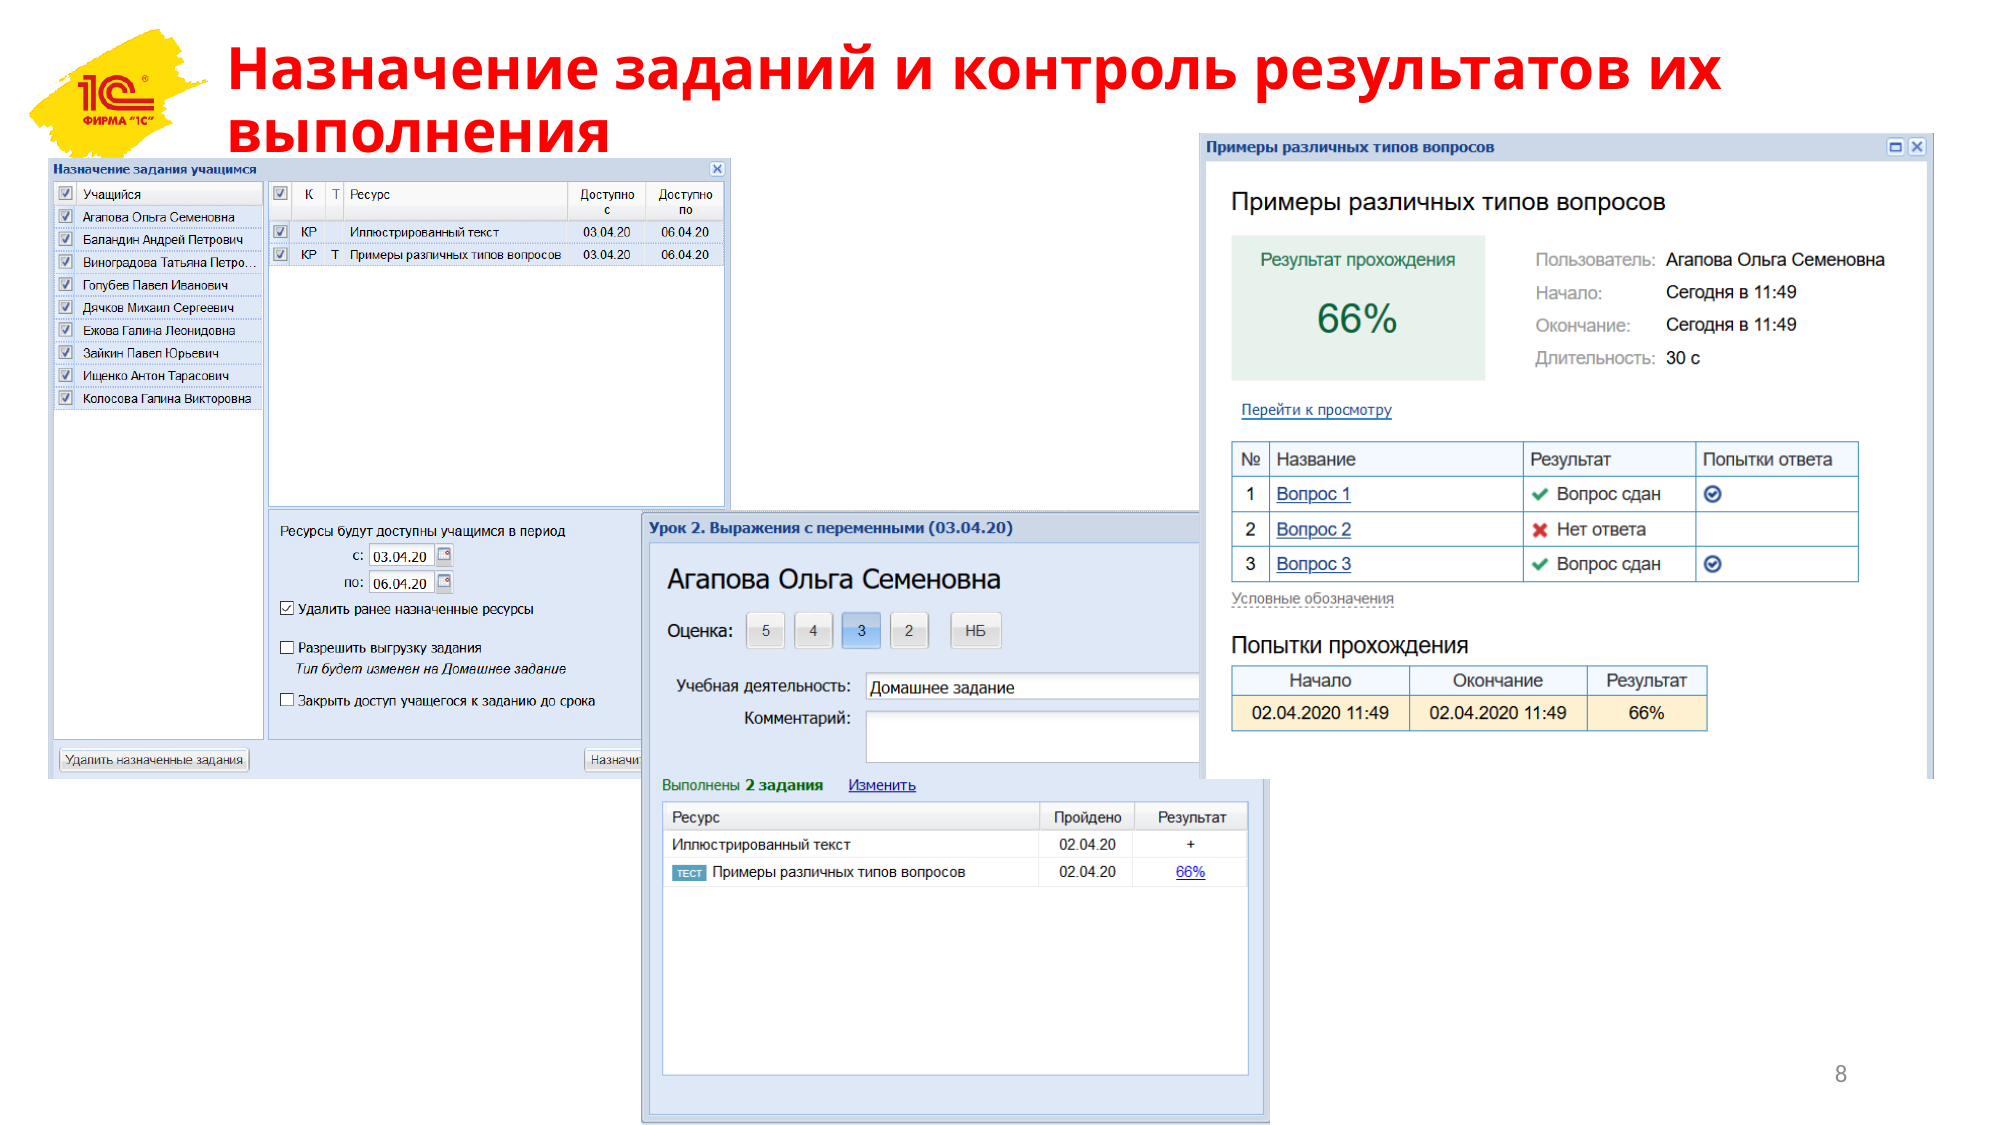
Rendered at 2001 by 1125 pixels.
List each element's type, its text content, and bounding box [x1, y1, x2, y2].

slide_number 8 [1412, 1042, 1863, 1103]
title Назначение заданий и контроль результатов их выполнения [211, 24, 1863, 179]
picture [23, 24, 1934, 1125]
